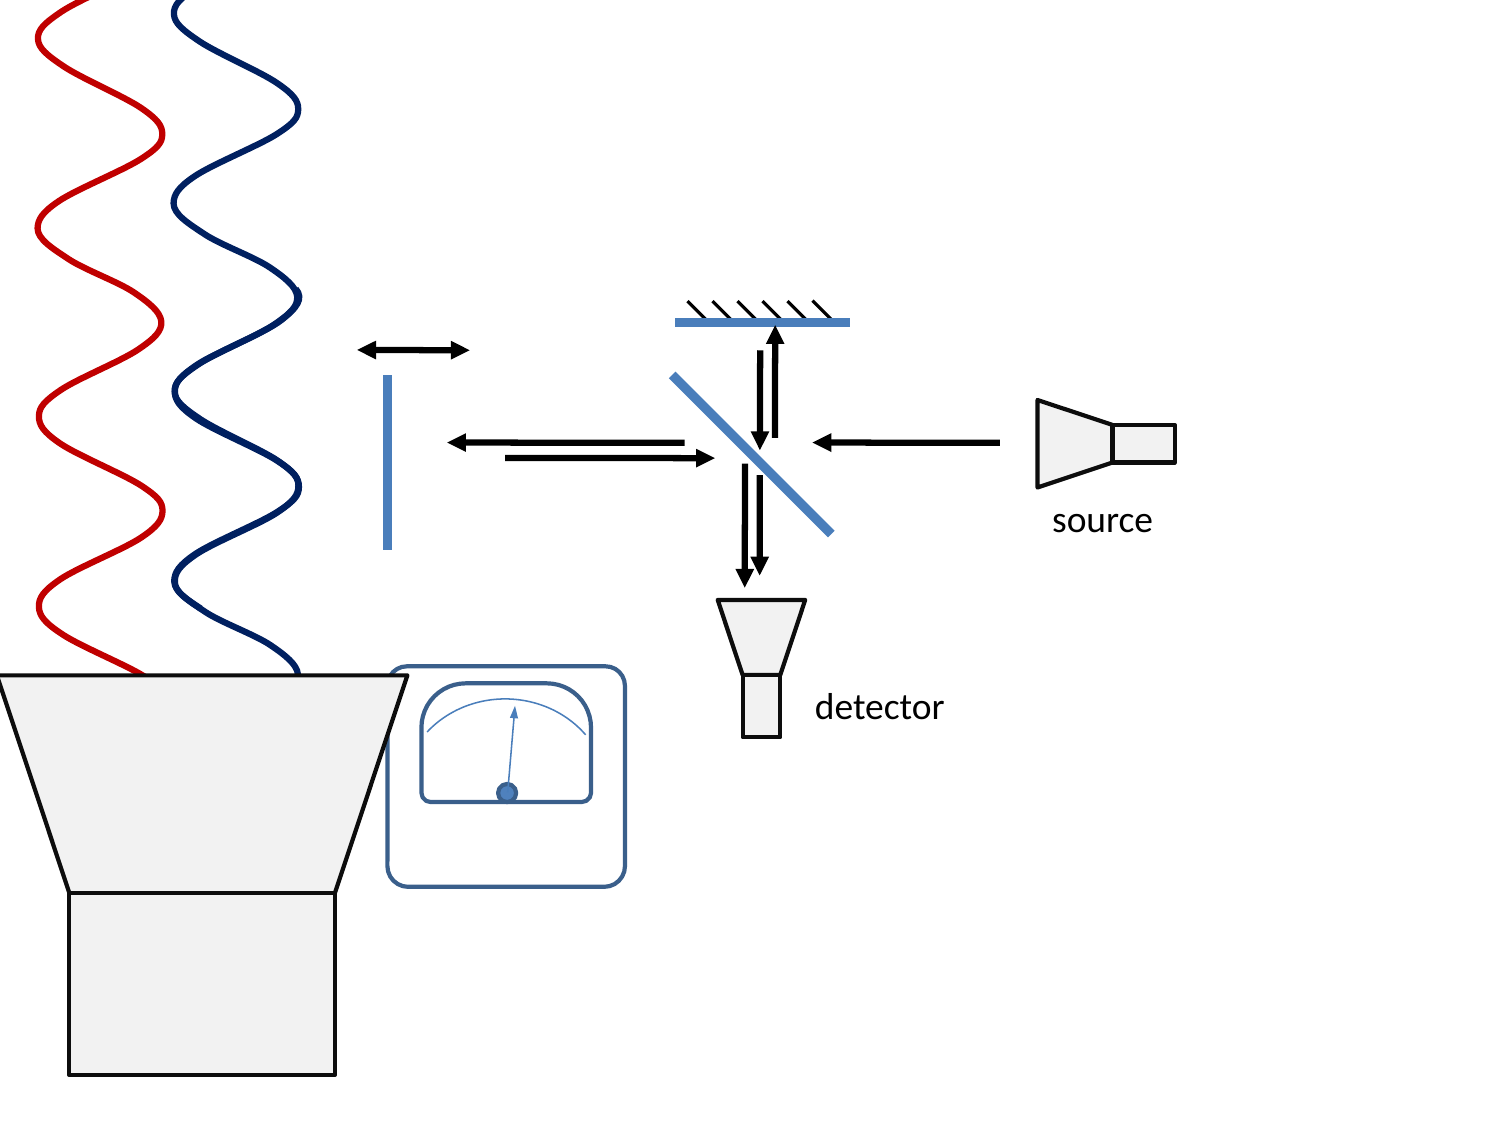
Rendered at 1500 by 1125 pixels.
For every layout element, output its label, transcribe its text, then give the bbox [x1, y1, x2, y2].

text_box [0, 675, 408, 1076]
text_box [692, 624, 831, 713]
text_box [226, 288, 300, 469]
text_box source [1037, 495, 1175, 548]
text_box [674, 300, 851, 323]
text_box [1037, 399, 1176, 488]
text_box [201, 499, 299, 673]
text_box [467, 745, 555, 754]
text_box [387, 666, 626, 888]
text_box [36, 0, 164, 673]
text_box [172, 0, 300, 610]
text_box detector [799, 674, 963, 735]
